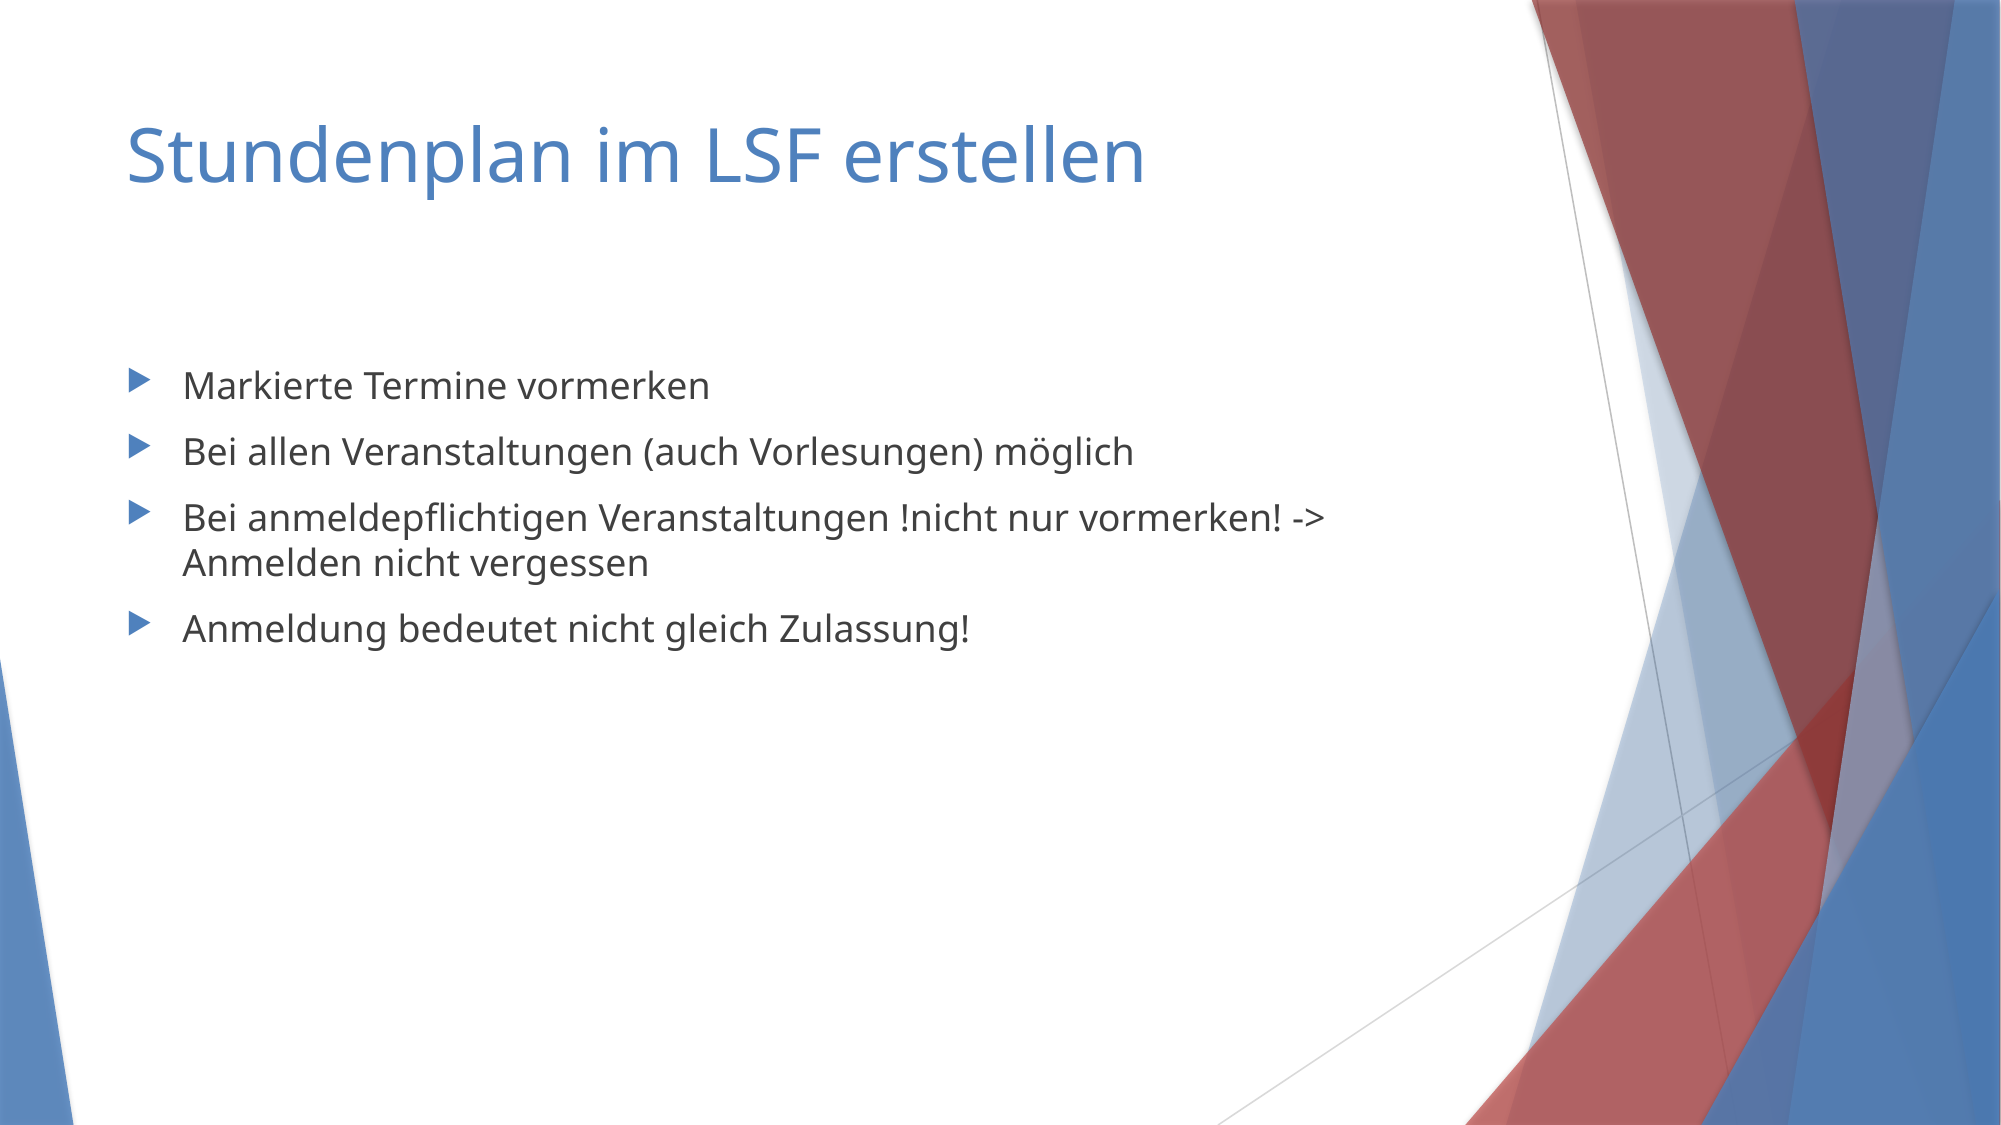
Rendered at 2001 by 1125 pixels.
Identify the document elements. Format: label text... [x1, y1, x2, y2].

title Stundenplan im LSF erstellen [111, 99, 1522, 317]
list Markierte Termine vormerken Bei allen Veranstaltungen (auch Vorlesungen) möglich Bei anmeldepflichtigen Veranstaltungen !nicht nur vormerken! -> Anmelden nicht vergessen Anmeldung bedeutet nicht gleich Zulassung! [111, 354, 1522, 992]
